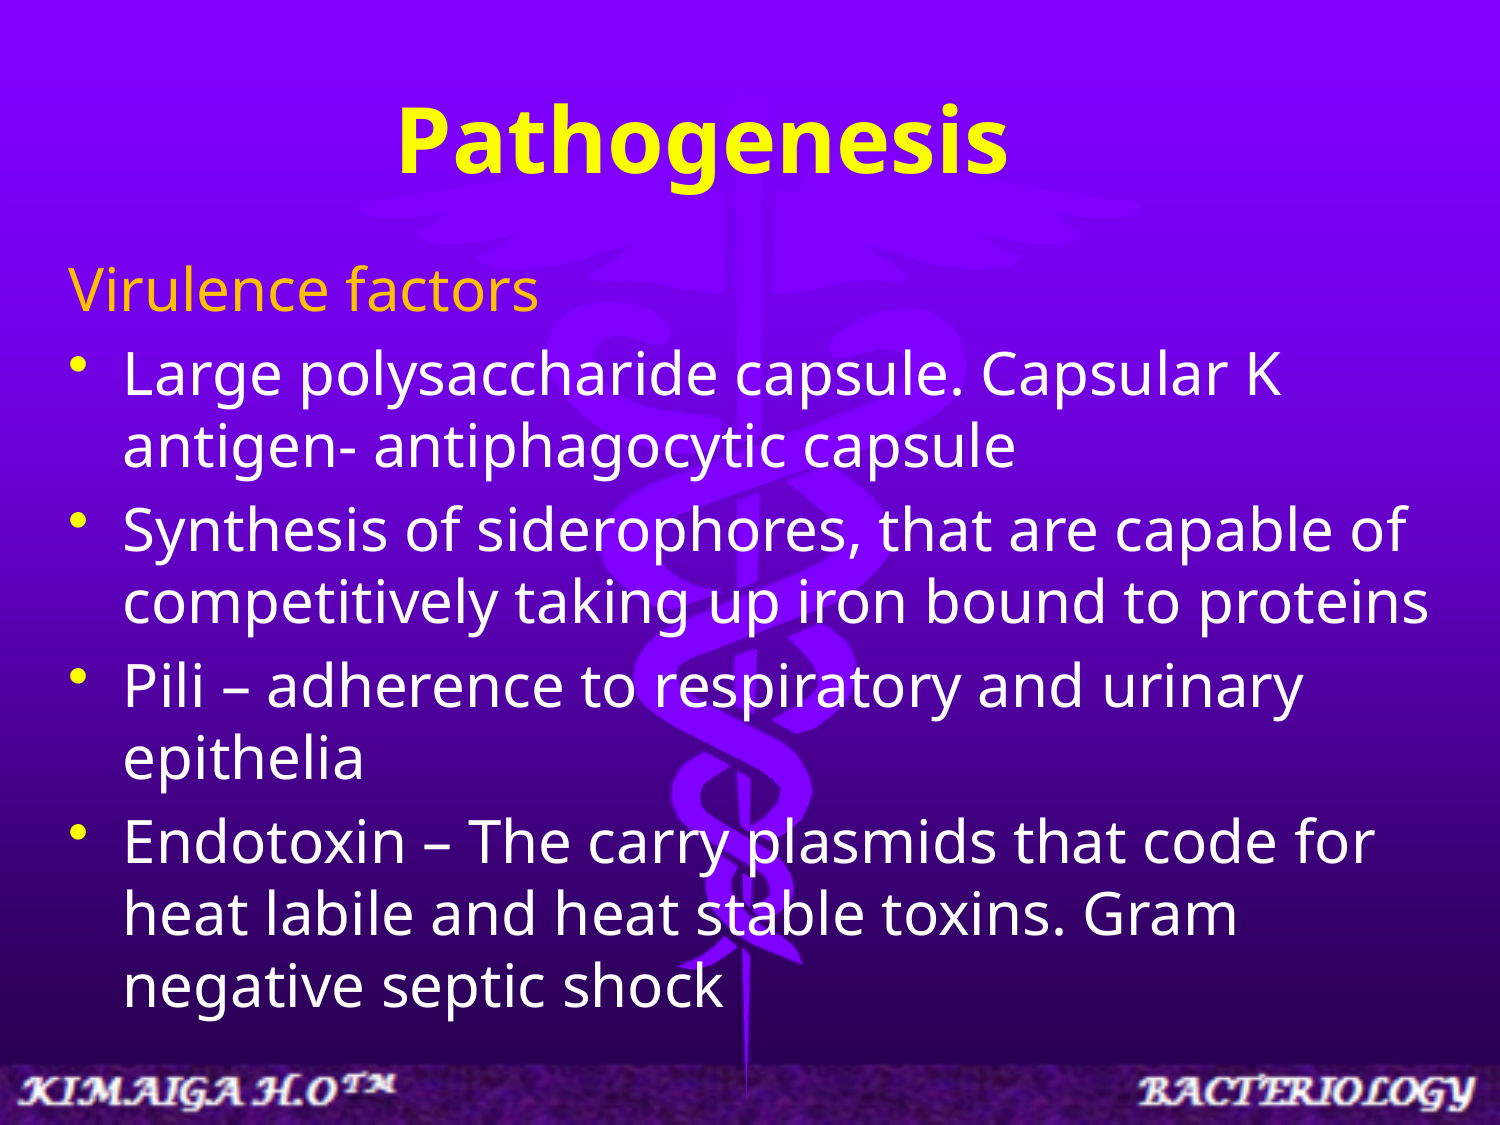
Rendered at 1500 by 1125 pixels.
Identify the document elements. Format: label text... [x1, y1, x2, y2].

title Pathogenesis [76, 42, 1352, 231]
picture [0, 0, 1500, 1125]
list Virulence factors Large polysaccharide capsule. Capsular K antigen- antiphagocytic capsule Synthesis of siderophores, that are capable of competitively taking up iron bound to proteins Pili – adherence to respiratory and urinary epithelia Endotoxin – The carry plasmids that code for heat labile and heat stable toxins. Gram negative septic shock [53, 243, 1447, 1094]
